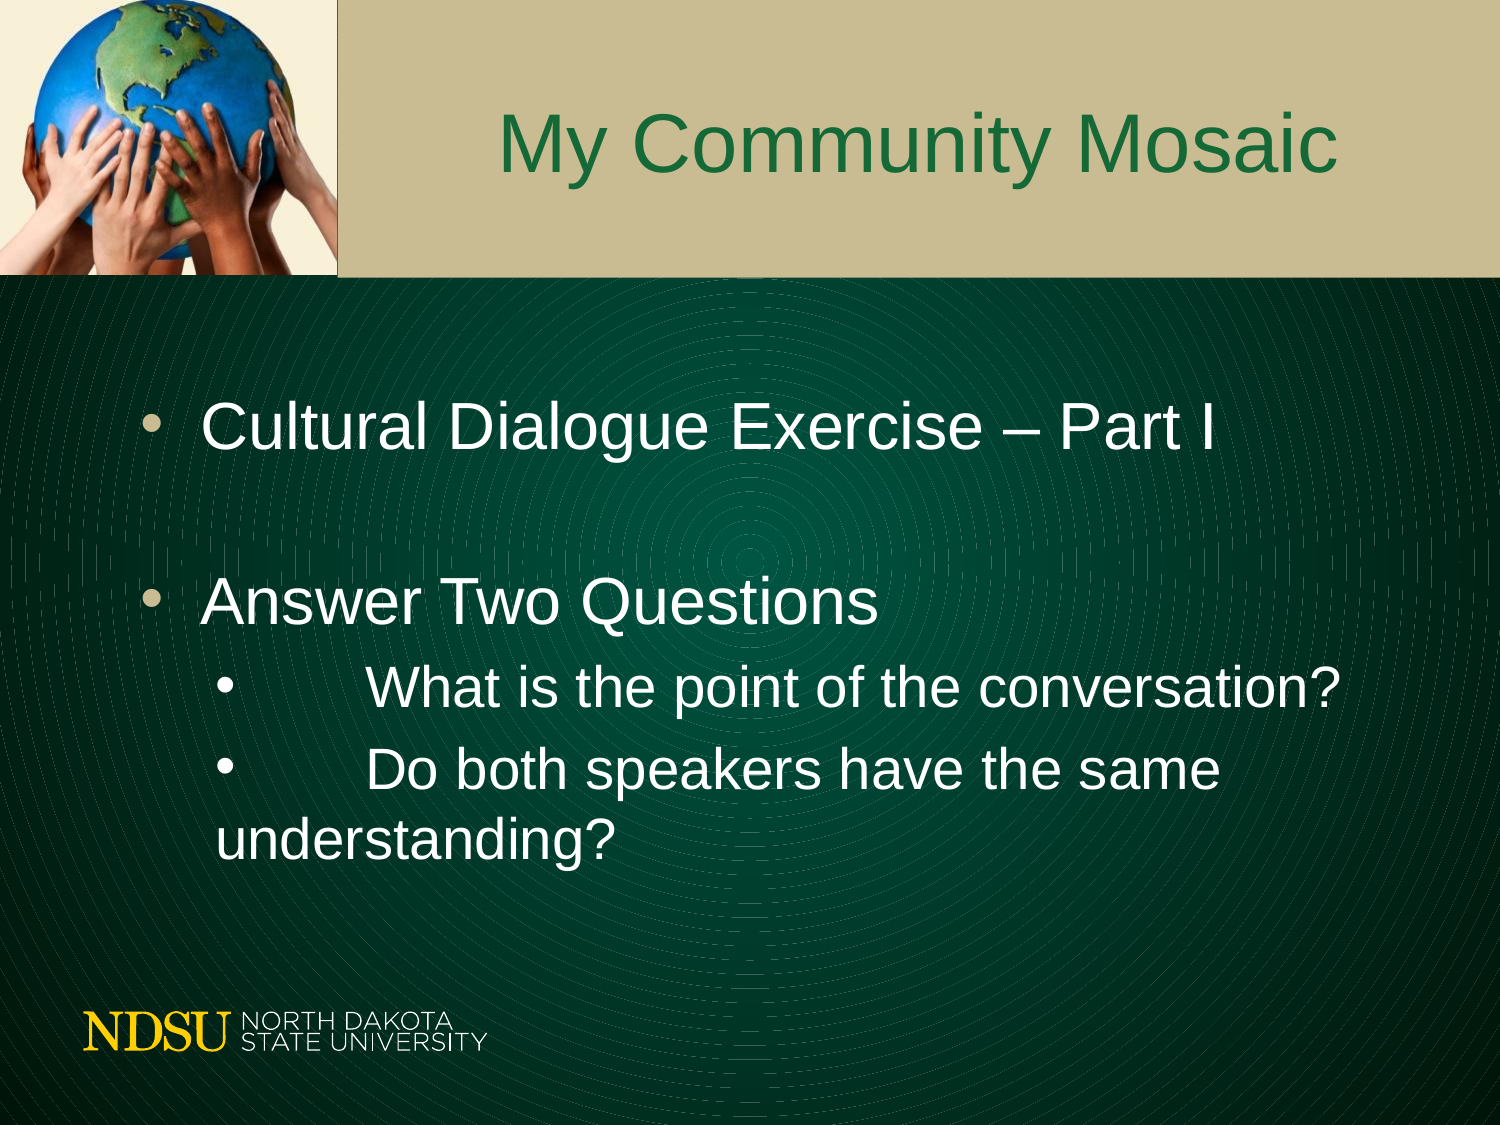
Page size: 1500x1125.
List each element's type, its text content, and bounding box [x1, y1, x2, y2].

subtitle Cultural Dialogue Exercise – Part I Answer Two Questions What is the point of the conversation? Do both speakers have the same understanding? [124, 374, 1413, 1013]
text_box My Community Mosaic [339, 0, 1500, 278]
picture [0, 0, 338, 276]
